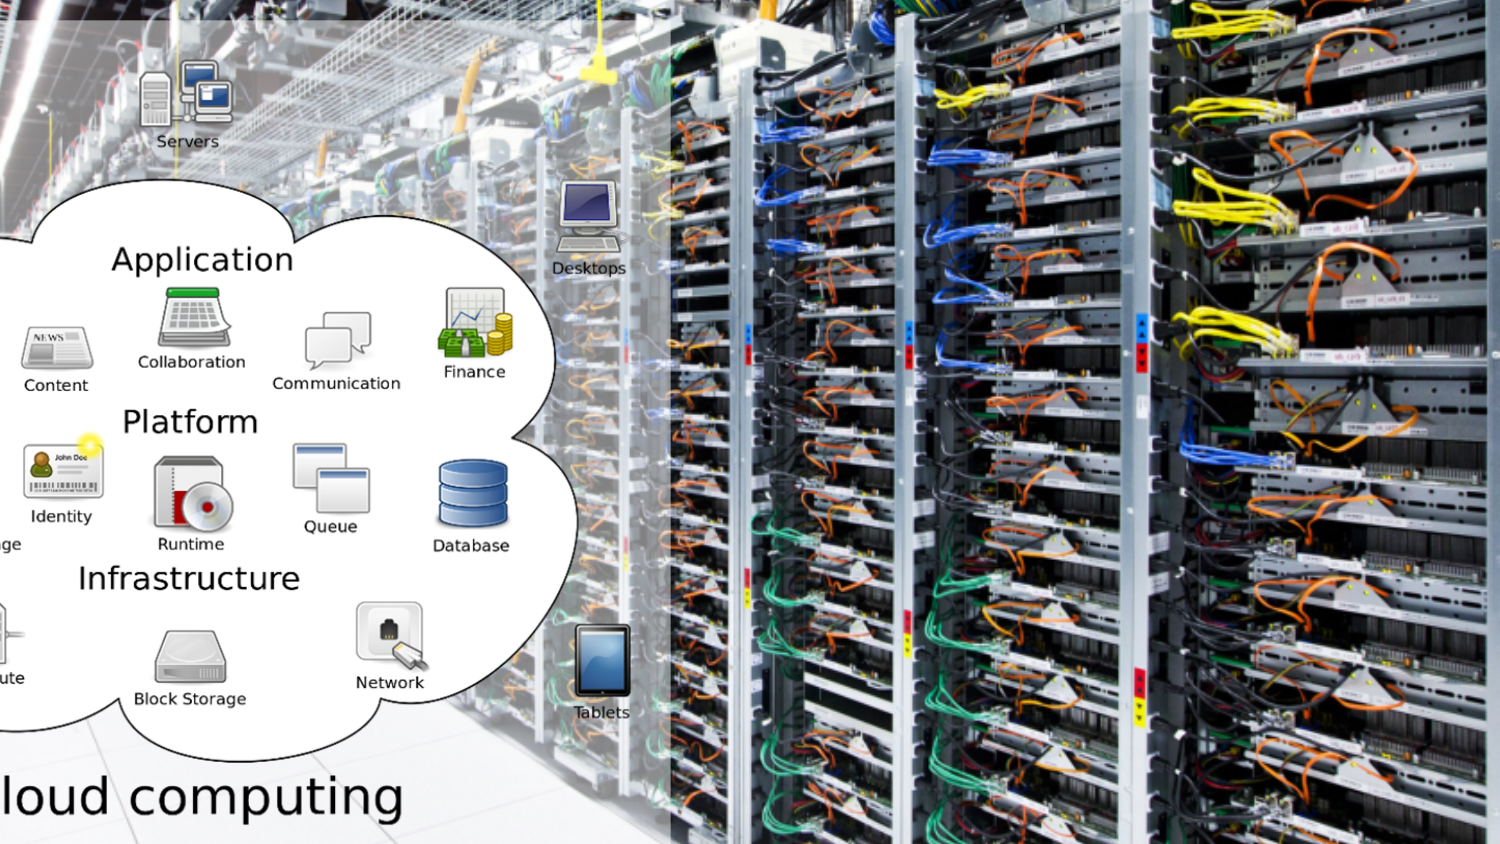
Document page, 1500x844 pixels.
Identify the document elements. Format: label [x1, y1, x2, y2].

text_box [0, 19, 671, 844]
picture [0, 0, 1500, 844]
